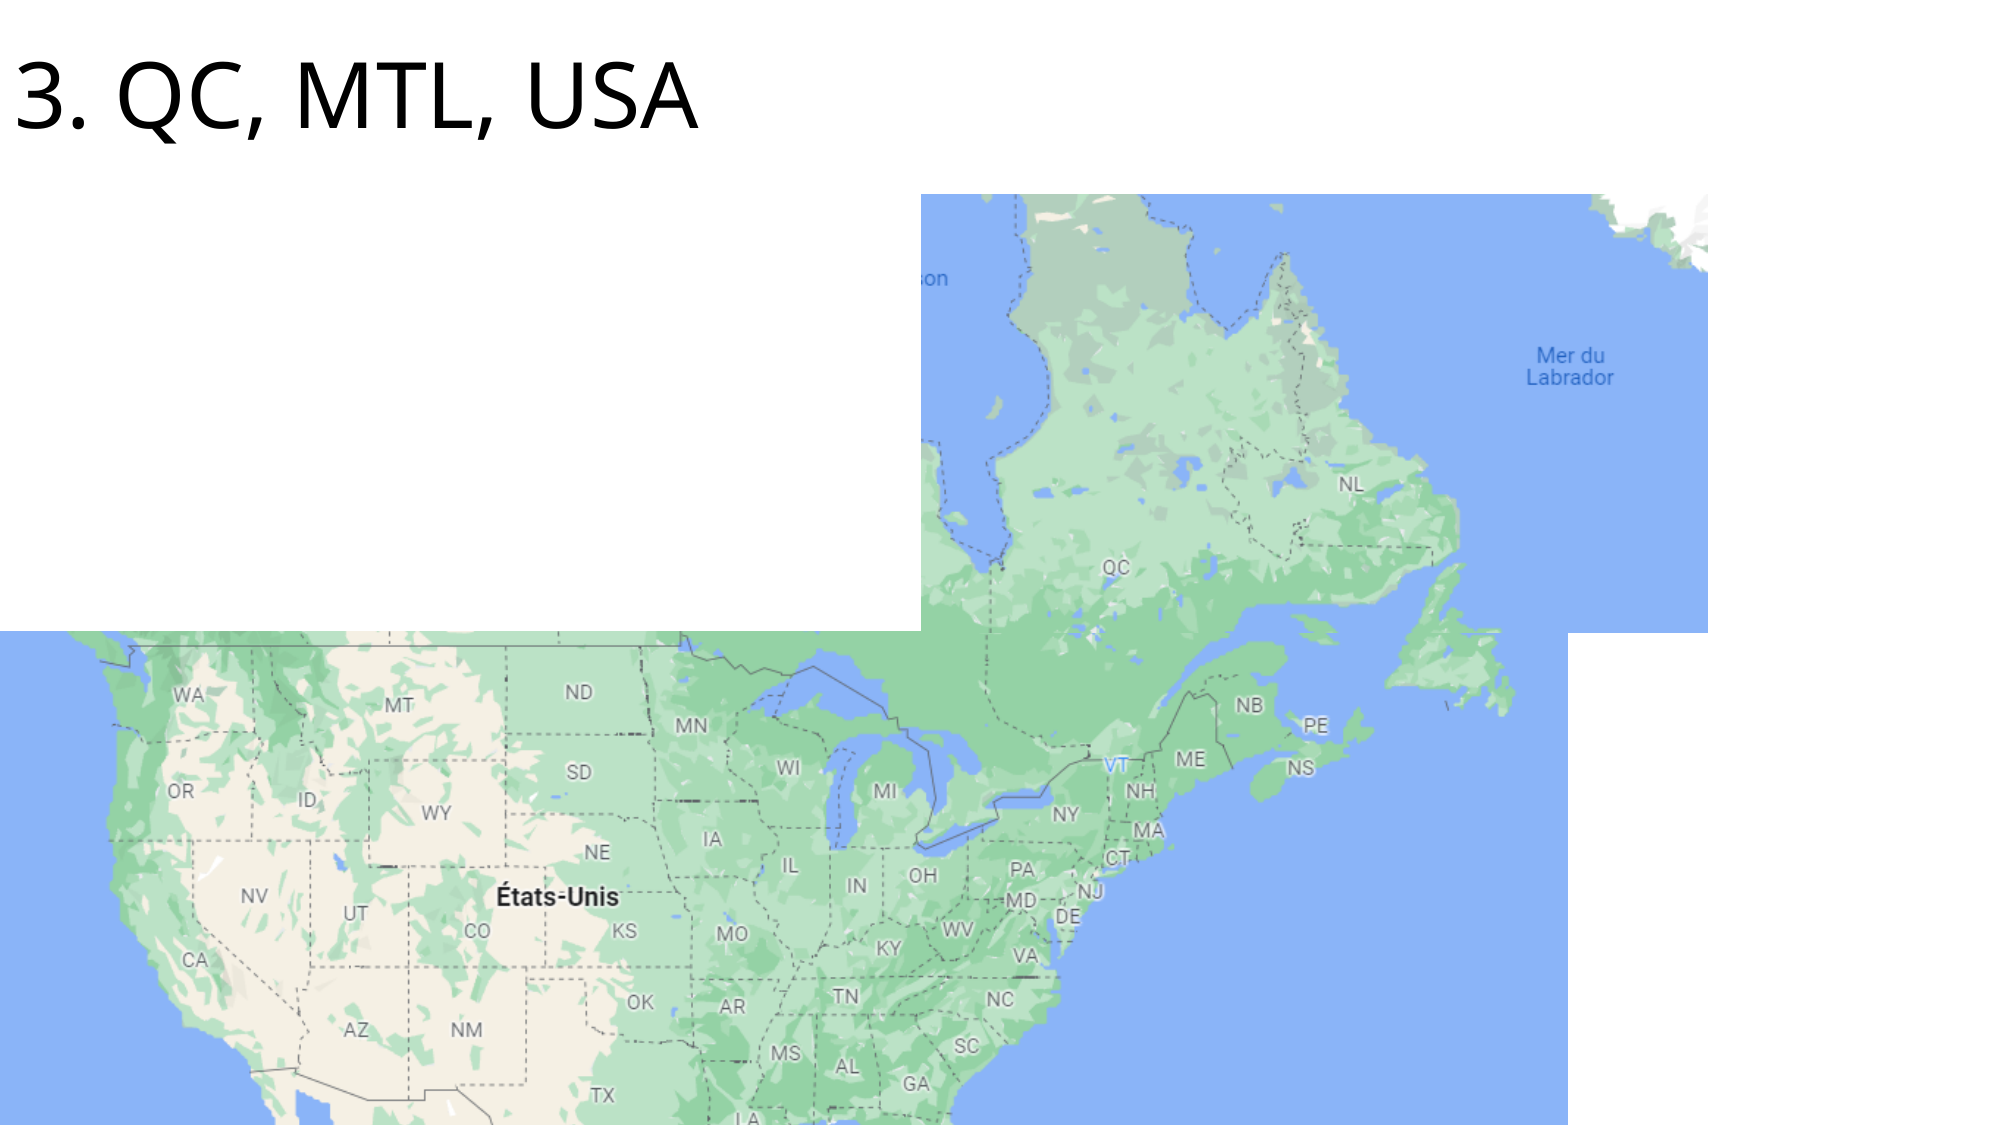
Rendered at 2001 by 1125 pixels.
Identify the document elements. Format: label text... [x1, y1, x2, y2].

picture [0, 194, 1708, 1125]
title 3. QC, MTL, USA [0, 0, 1725, 208]
